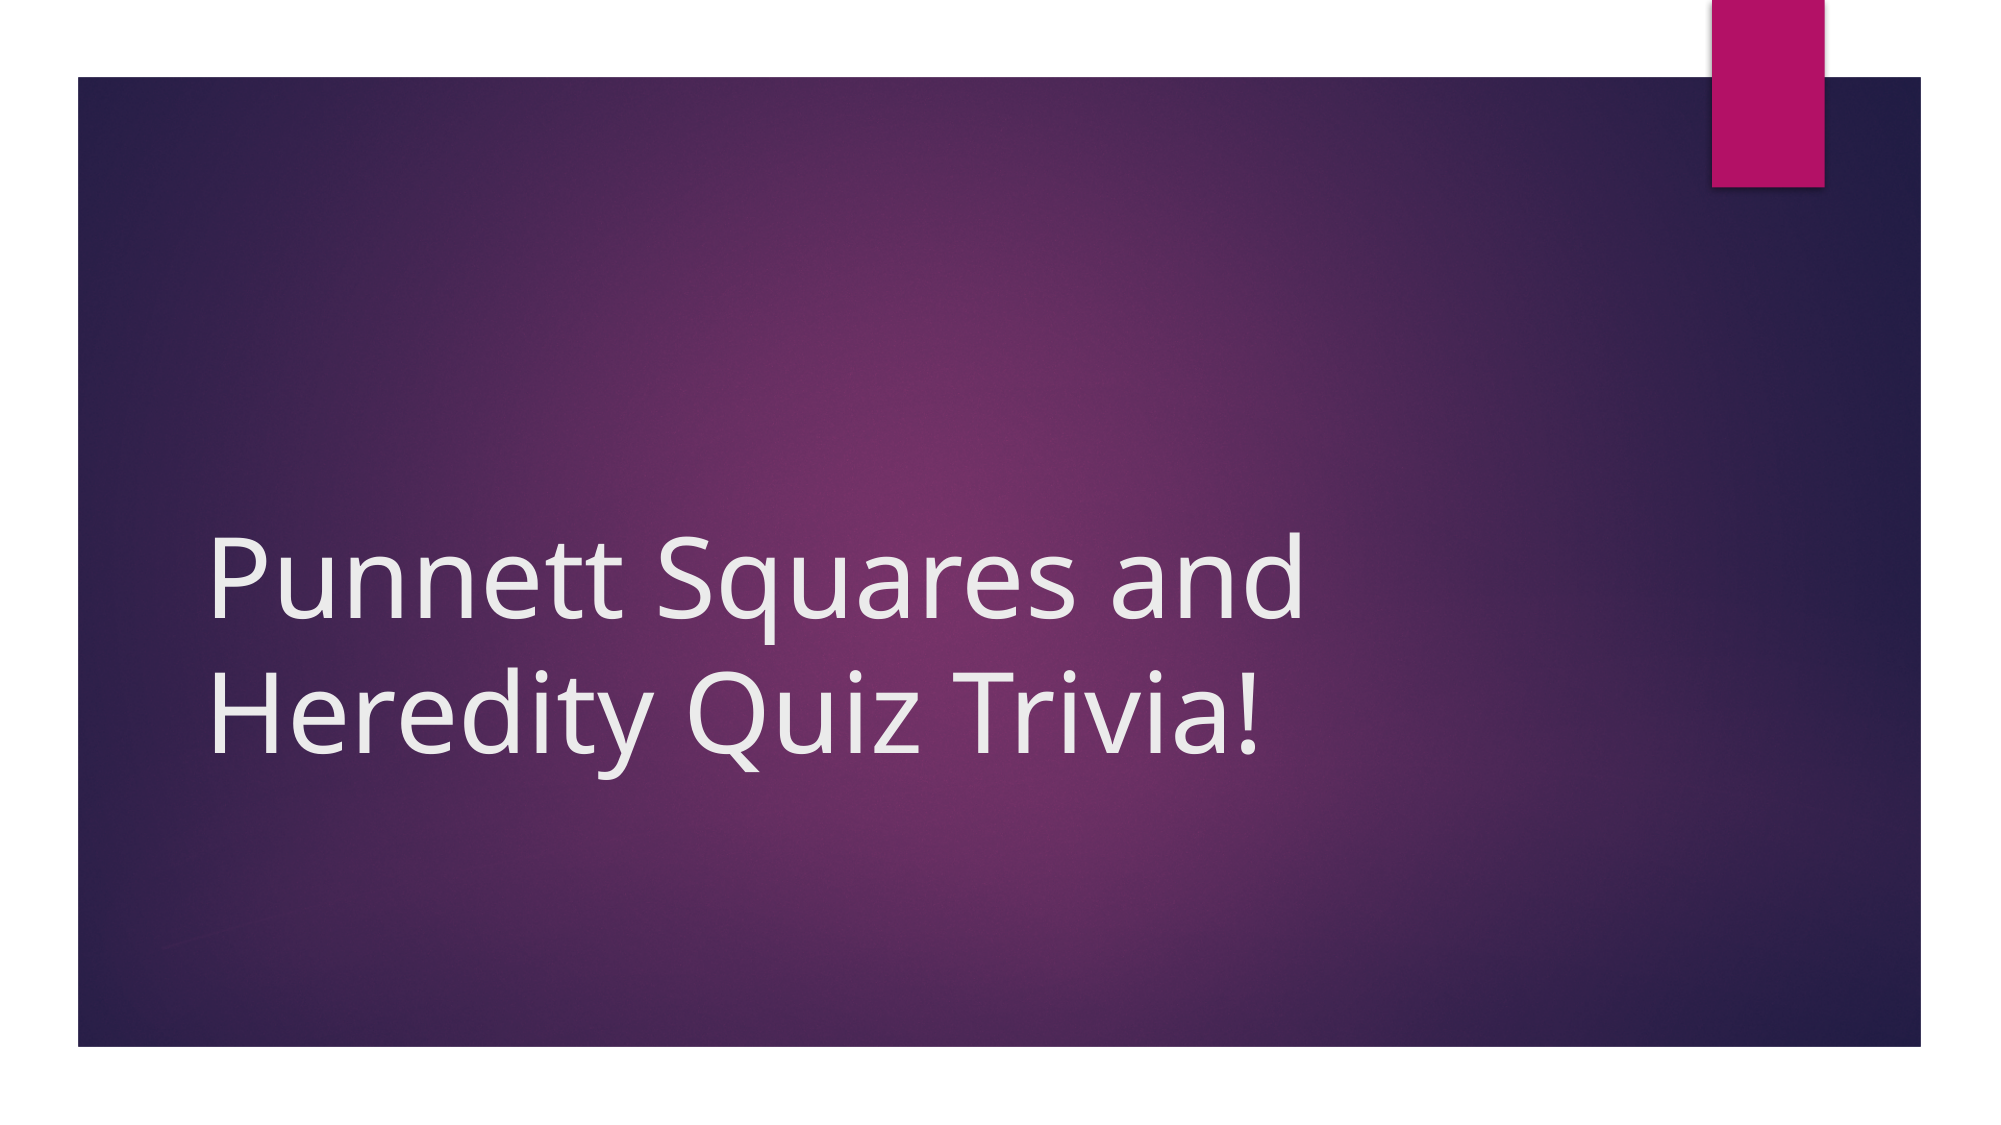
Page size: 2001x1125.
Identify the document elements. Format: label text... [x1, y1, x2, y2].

title Punnett Squares and Heredity Quiz Trivia! [189, 344, 1638, 784]
